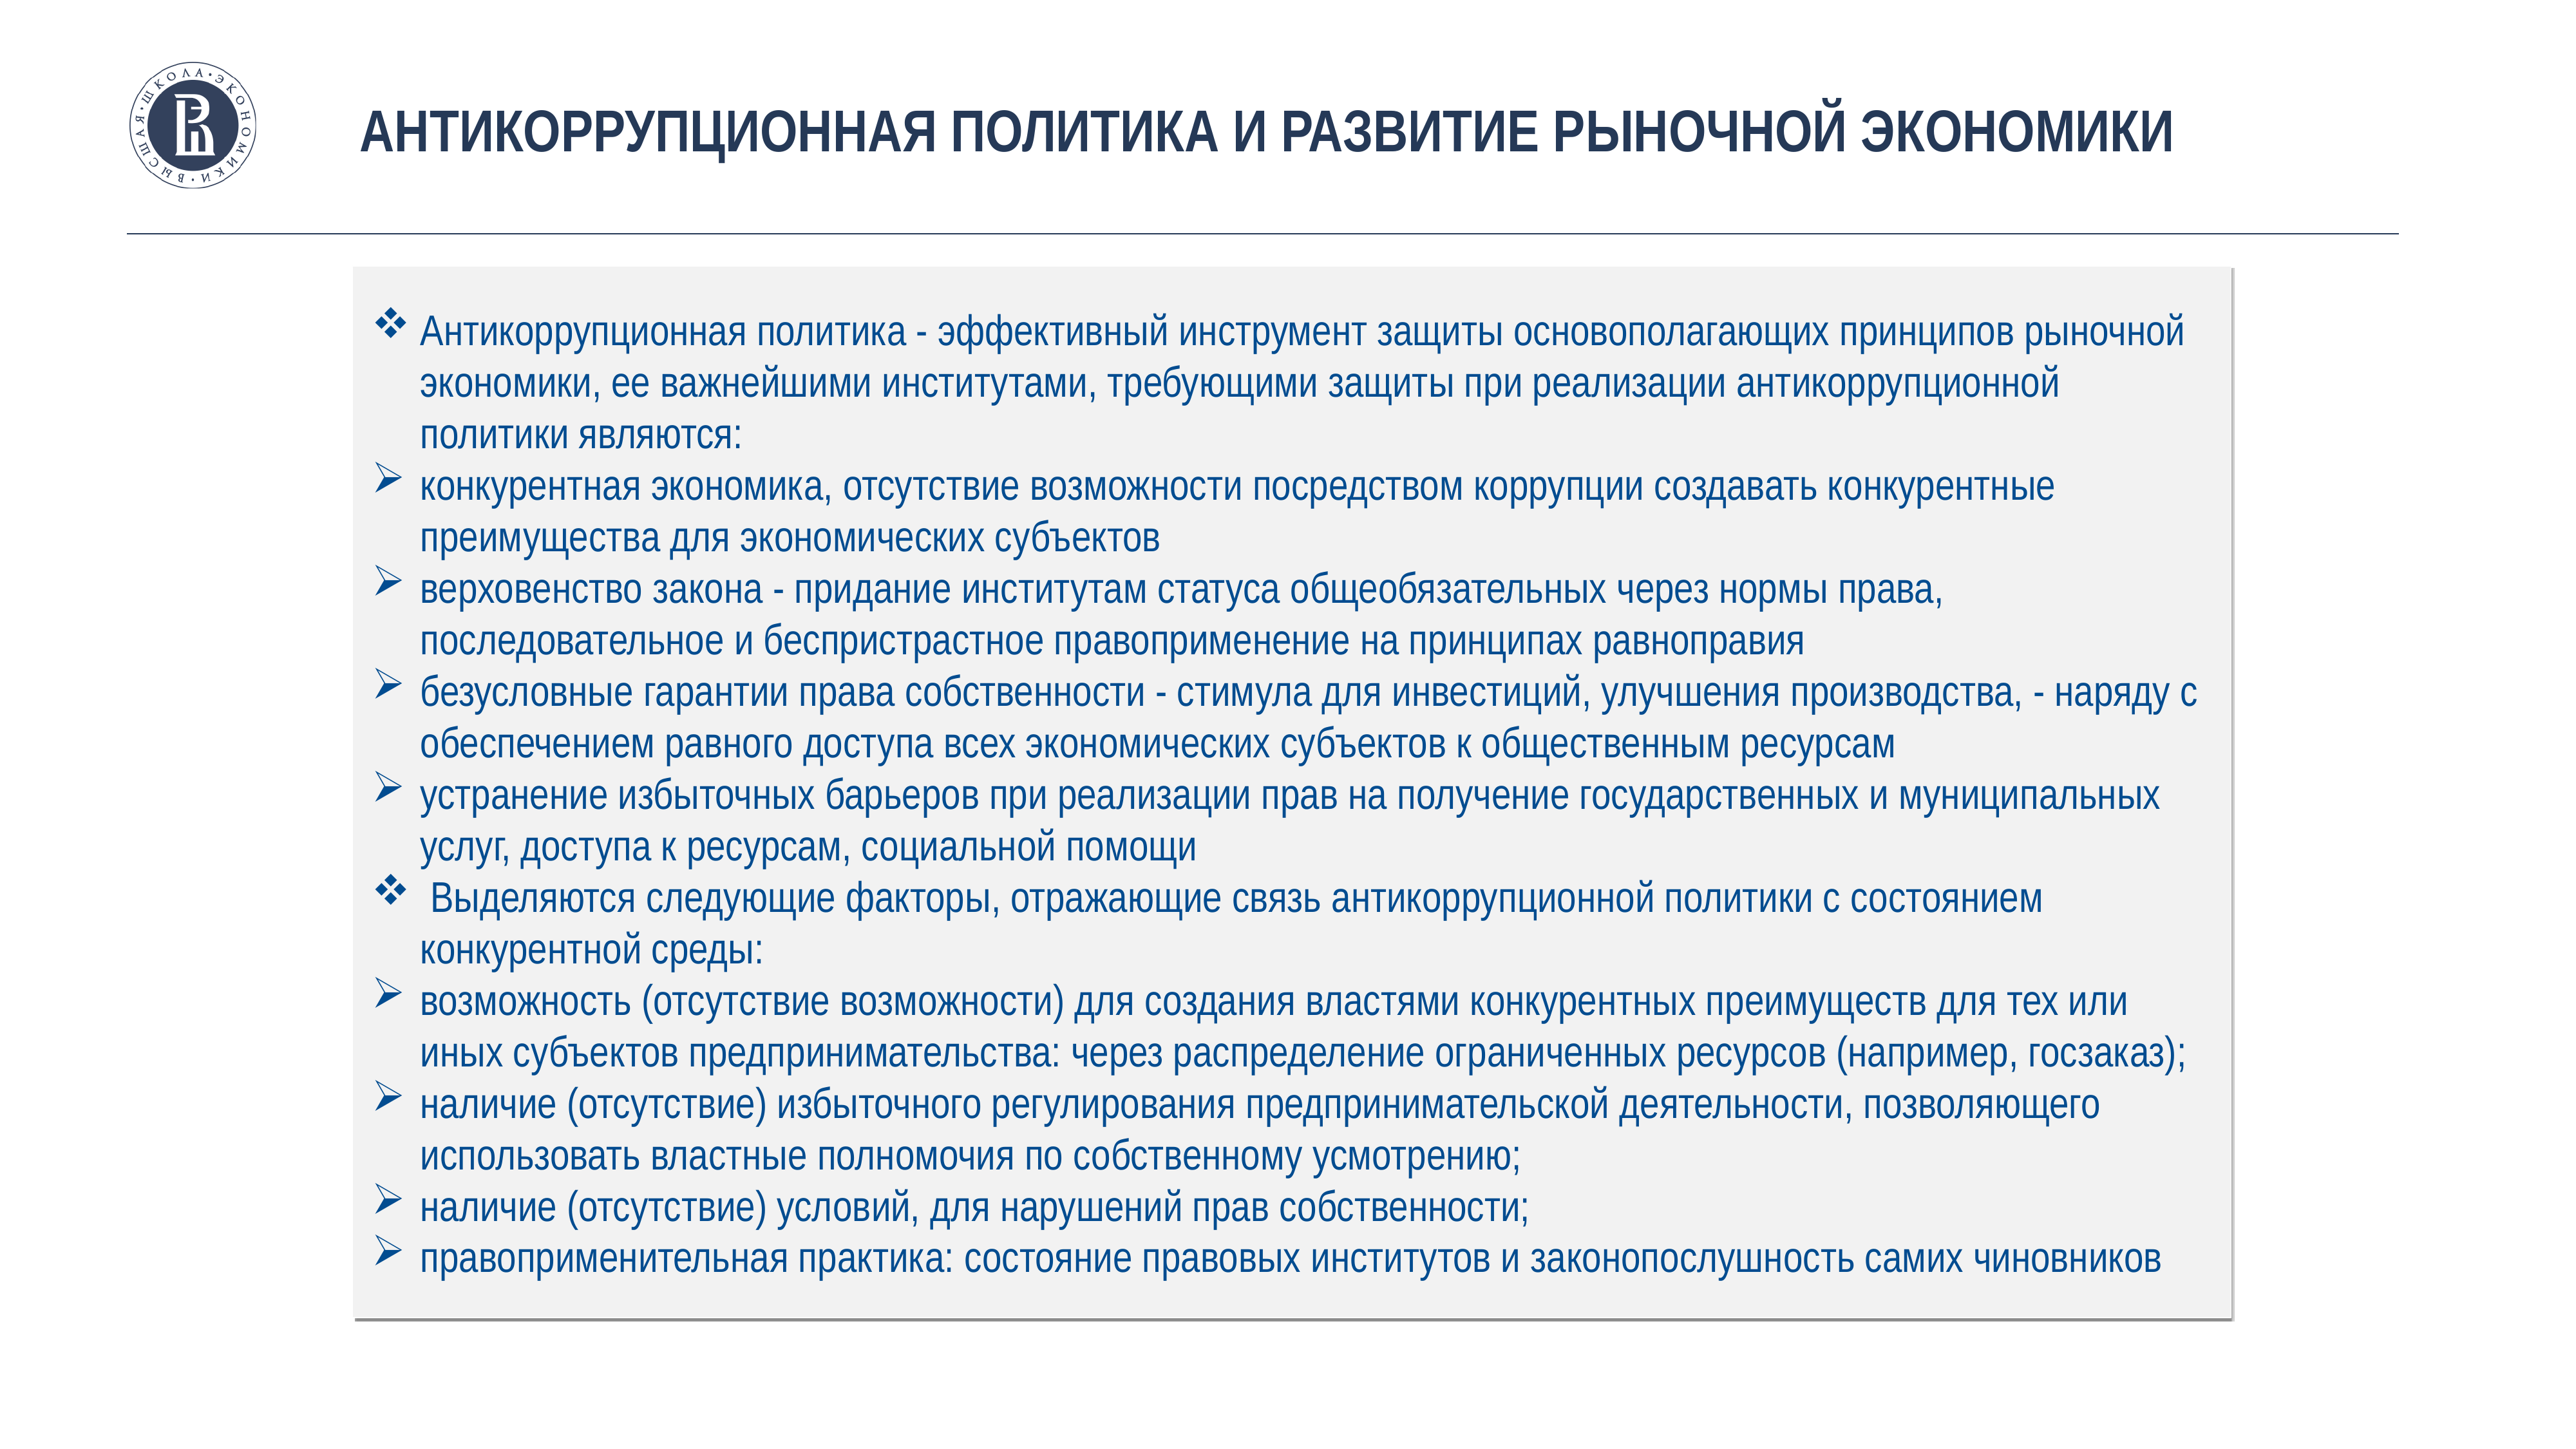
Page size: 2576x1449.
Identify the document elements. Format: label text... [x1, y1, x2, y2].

picture [129, 62, 256, 189]
text_box Антикоррупционная политика - эффективный инструмент защиты основополагающих принципов рыночной экономики, ее важнейшими институтами, требующими защиты при реализации антикоррупционной политики являются: конкурентная экономика, отсутствие возможности посредством коррупции создавать конкурентные преимущества для экономических субъектов верховенство закона - придание институтам статуса общеобязательных через нормы права, последовательное и беспристрастное правоприменение на принципах равноправия безусловные гарантии права собственности - стимула для инвестиций, улучшения производства, - наряду с обеспечением равного доступа всех экономических субъектов к общественным ресурсам устранение избыточных барьеров при реализации прав на получение государственных и муниципальных услуг, доступа к ресурсам, социальной помощи Выделяются следующие факторы, отражающие связь антикоррупционной политики с состоянием конкурентной среды: возможность (отсутствие возможности) для создания властями конкурентных преимуществ для тех или иных субъектов предпринимательства: через распределение ограниченных ресурсов (например, госзаказ); наличие (отсутствие) избыточного регулирования предпринимательской деятельности, позволяющего использовать властные полномочия по собственному усмотрению; наличие (отсутствие) условий, для нарушений прав собственности; правоприменительная практика: состояние правовых институтов и законопослушность самих чиновников [352, 265, 2231, 1318]
text_box антикоррупционная политика и развитие рыночной экономики [352, 85, 2345, 162]
